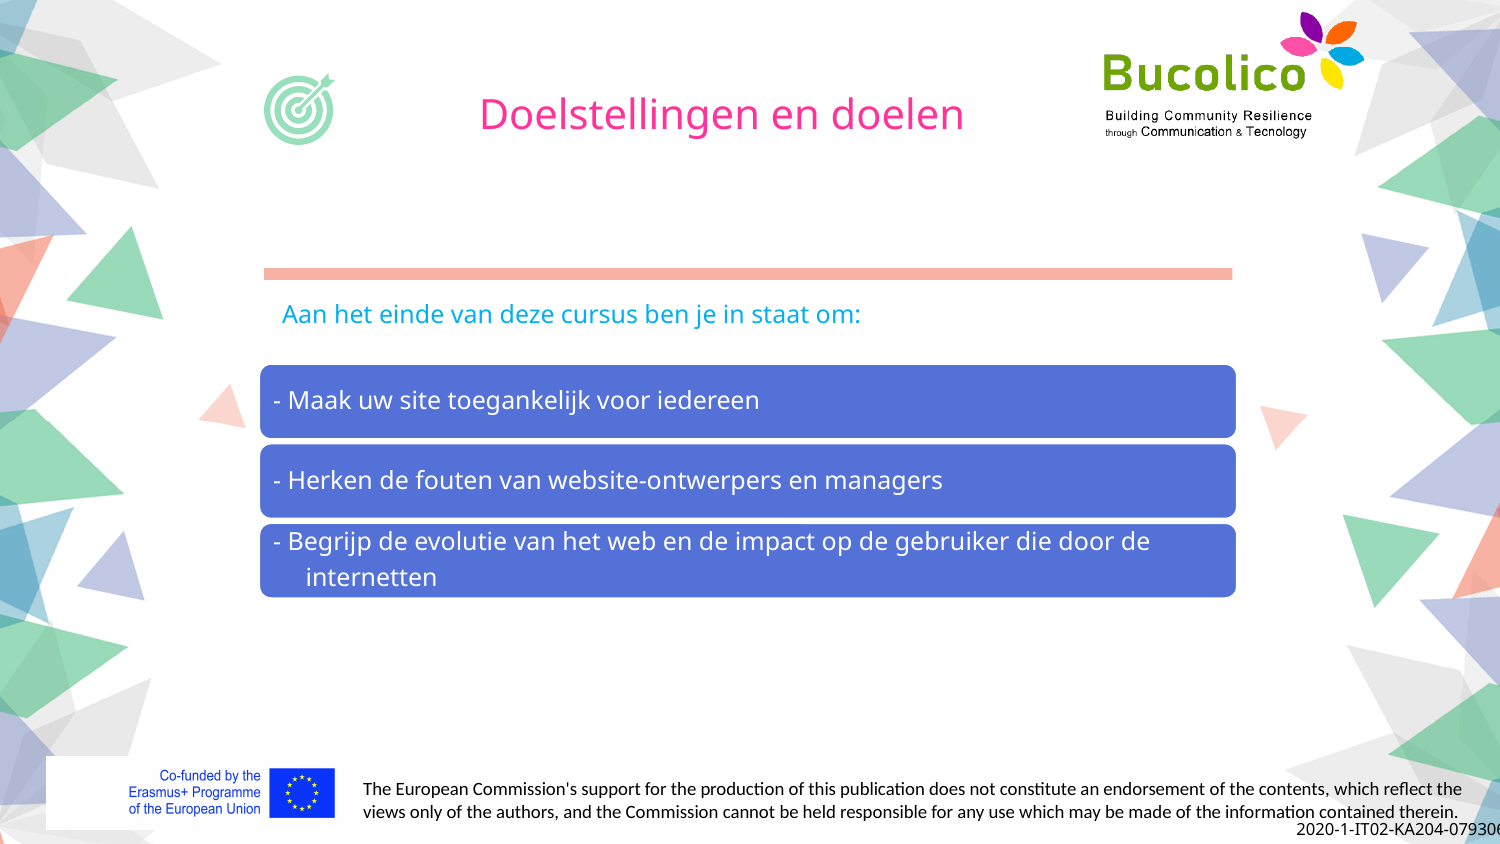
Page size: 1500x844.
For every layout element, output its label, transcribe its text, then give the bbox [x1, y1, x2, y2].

list Doelstellingen en doelen [410, 65, 1034, 161]
text_box [262, 266, 1235, 282]
text_box [261, 71, 338, 148]
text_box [257, 362, 1239, 600]
text_box The European Commission's support for the production of this publication does not constitute an endorsement of the contents, which reflect the views only of the authors, and the Commission cannot be held responsible for any use which may be made of the information contained therein. [348, 769, 1486, 830]
picture [0, 0, 1500, 844]
text_box Aan het einde van deze cursus ben je in staat om: [253, 290, 1004, 336]
